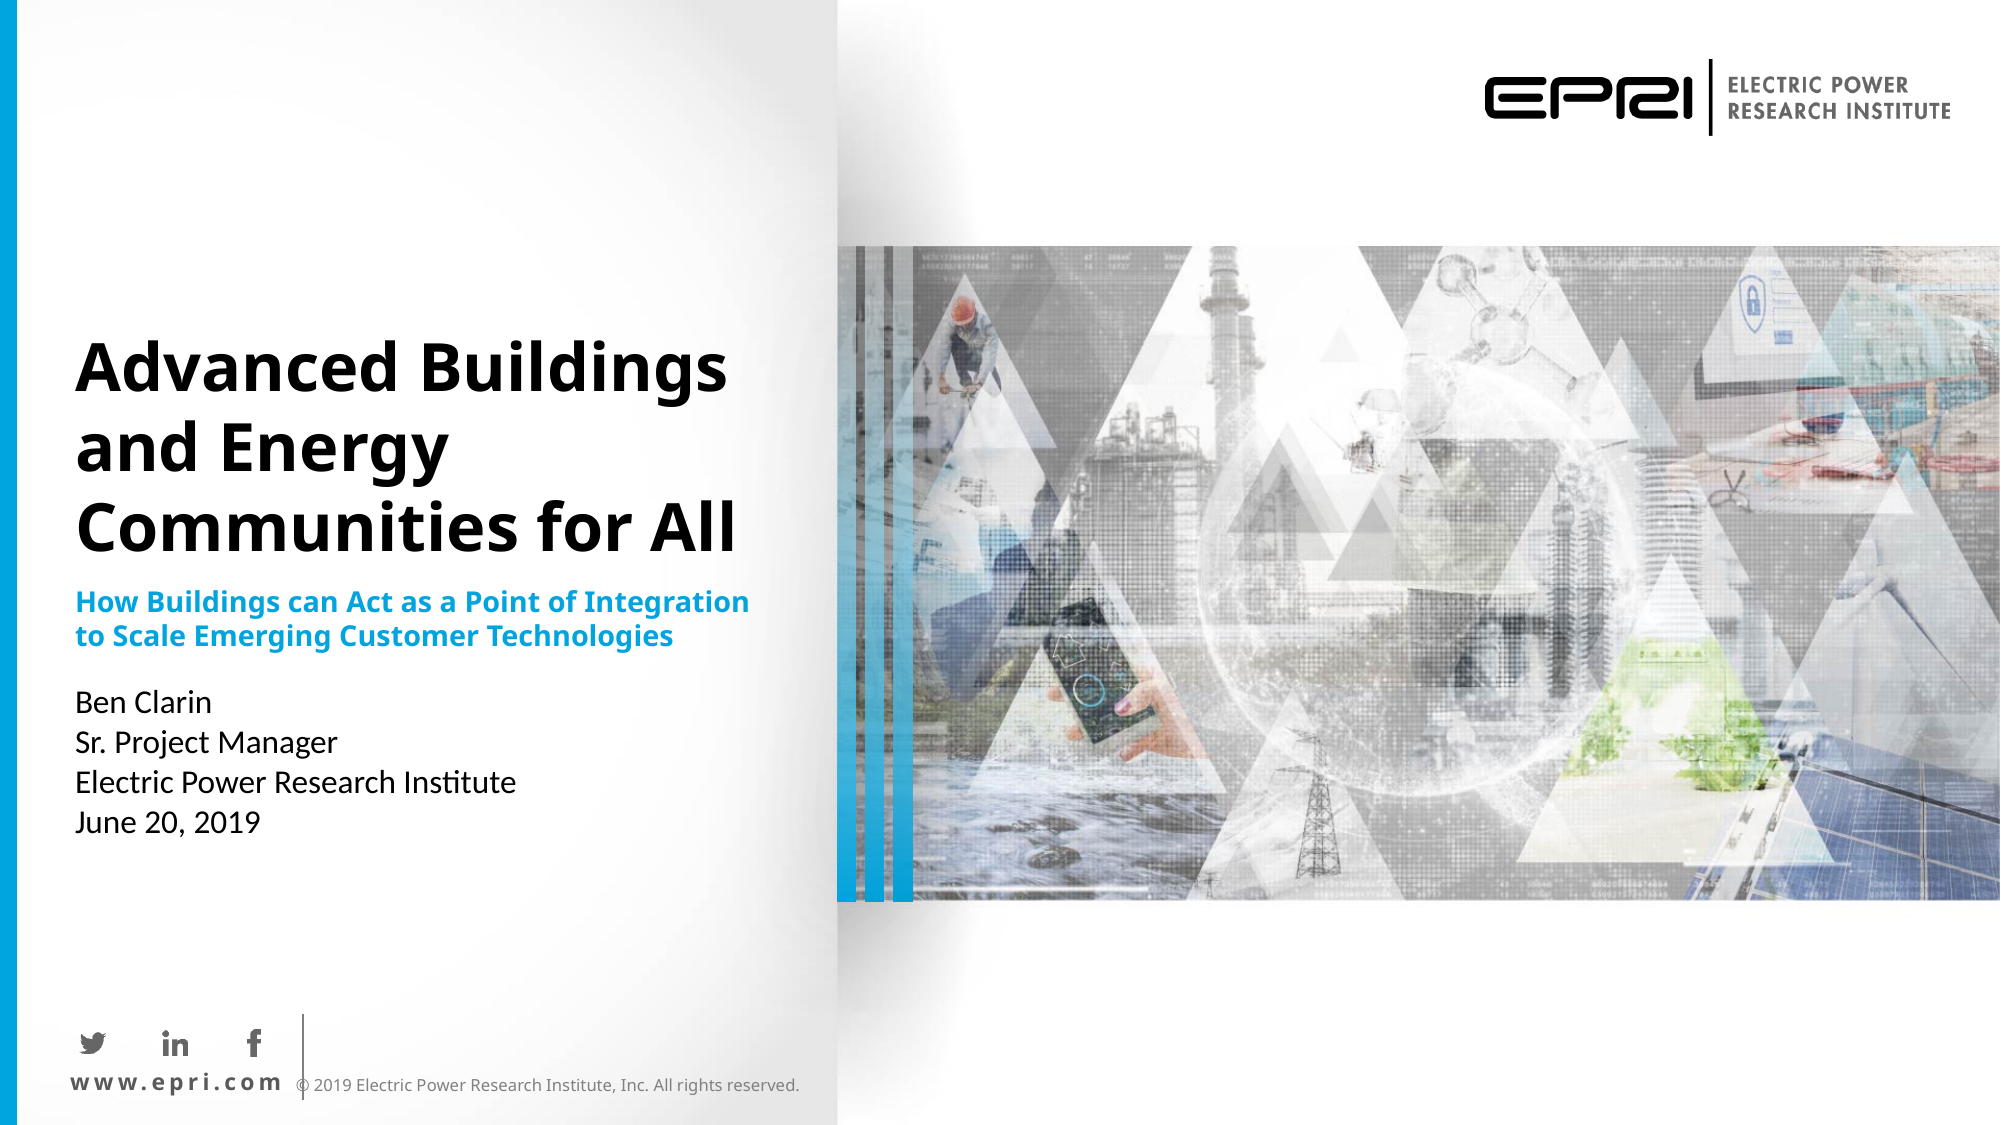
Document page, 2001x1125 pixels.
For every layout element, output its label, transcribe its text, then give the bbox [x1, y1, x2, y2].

list How Buildings can Act as a Point of Integration to Scale Emerging Customer Technologies [59, 575, 767, 673]
title Advanced Buildings and Energy Communities for All [59, 96, 767, 573]
subtitle Ben Clarin Sr. Project Manager Electric Power Research Institute June 20, 2019 [59, 673, 767, 1000]
picture [18, 0, 2000, 1125]
